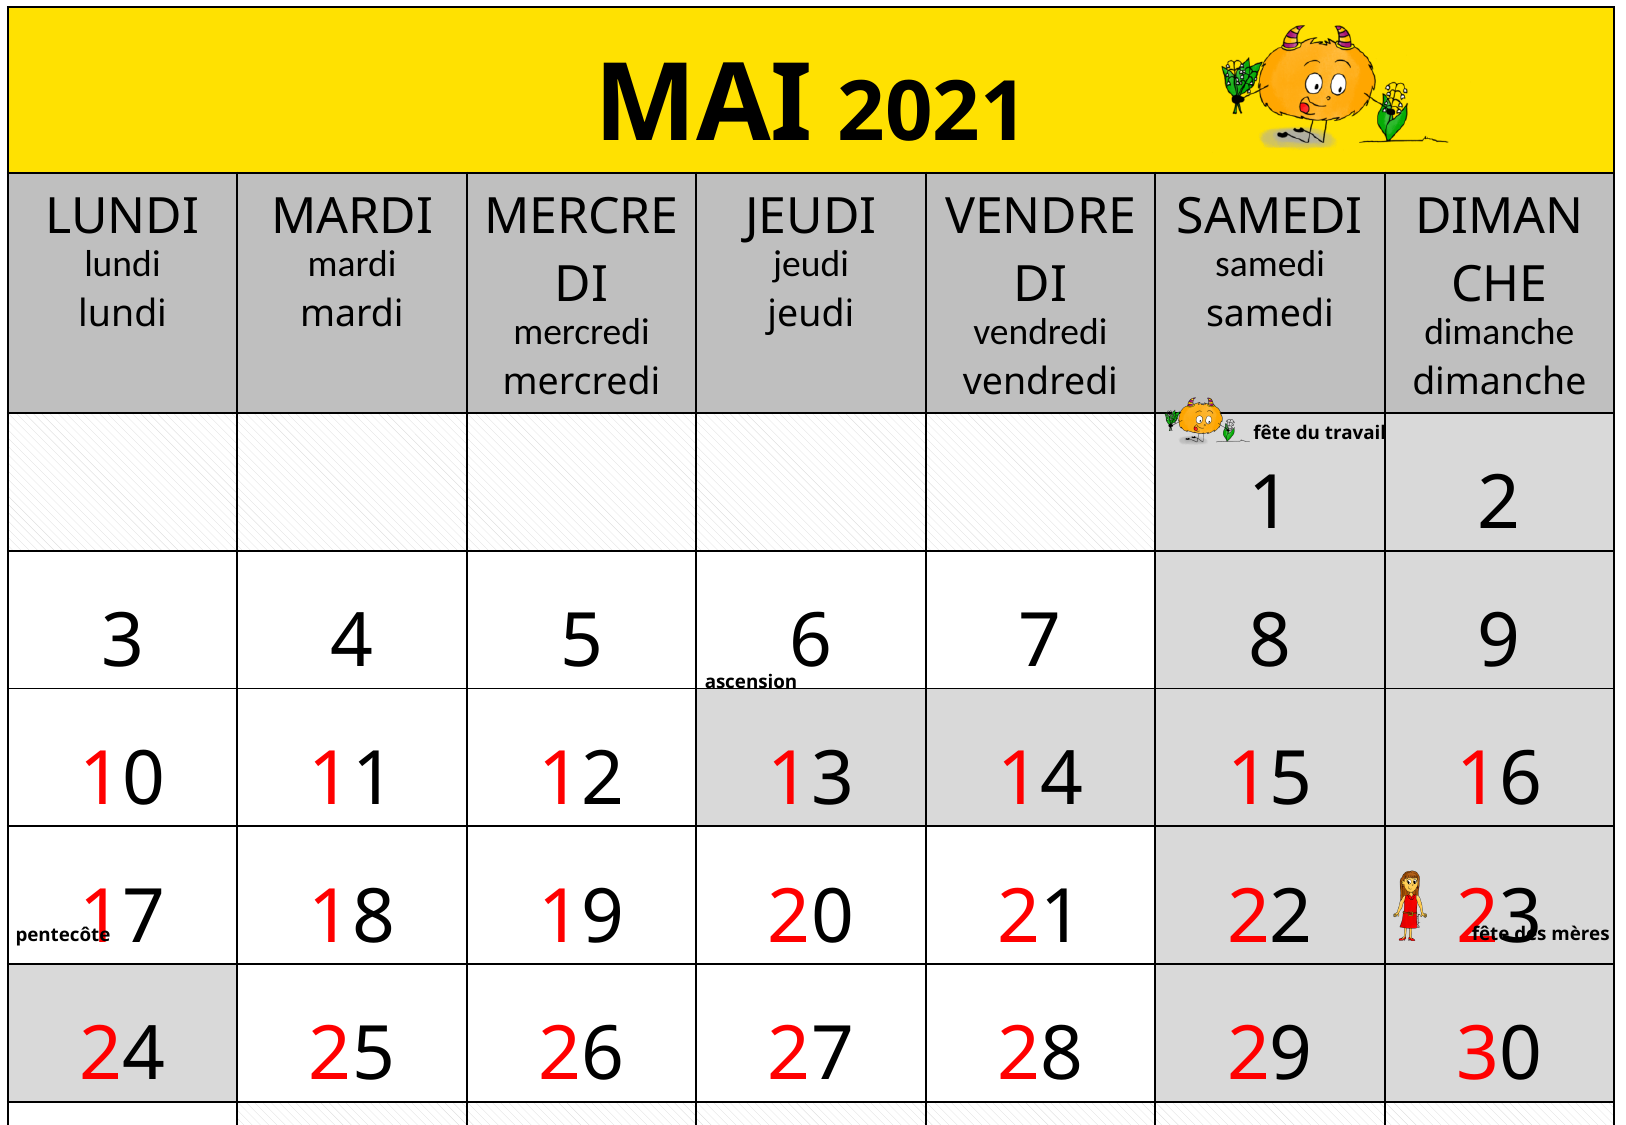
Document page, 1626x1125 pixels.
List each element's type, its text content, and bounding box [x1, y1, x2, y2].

table_cell [1386, 1103, 1613, 1125]
table_cell [9, 414, 236, 550]
table_cell 10 [9, 689, 236, 825]
table_cell 4 [238, 552, 466, 688]
table_cell 6 [697, 552, 925, 688]
table_cell 18 [238, 827, 466, 963]
table_cell VENDREDI vendredi vendredi [927, 174, 1154, 412]
table_cell 21 [927, 827, 1154, 963]
table_cell [697, 1103, 925, 1125]
table_cell 23 [1386, 827, 1613, 963]
table_cell 30 [1386, 965, 1613, 1101]
table_cell DIMANCHE dimanche dimanche [1386, 174, 1613, 412]
table_cell MARDI mardi mardi [238, 174, 466, 412]
table_cell 5 [468, 552, 695, 688]
table_cell [927, 1103, 1154, 1125]
table_cell [697, 414, 925, 550]
table_cell 25 [238, 965, 466, 1101]
table_cell 29 [1156, 965, 1384, 1101]
table_cell 12 [468, 689, 695, 825]
table_header MAI 2021 [9, 8, 1613, 172]
table_cell 15 [1156, 689, 1384, 825]
picture [1160, 393, 1260, 449]
table_cell [238, 414, 466, 550]
table_cell [468, 414, 695, 550]
table_cell 8 [1156, 552, 1384, 688]
table_cell [927, 414, 1154, 550]
text_box fête du travail [1264, 413, 1416, 451]
table_cell 9 [1386, 552, 1613, 688]
table_cell MERCREDI mercredi mercredi [468, 174, 695, 412]
table_cell JEUDI jeudi jeudi [697, 174, 925, 412]
text_box pentecôte [0, 914, 163, 953]
text_box ascension [690, 662, 820, 700]
picture [1209, 16, 1473, 162]
table_cell 2 [1386, 414, 1613, 550]
table_cell [238, 1103, 466, 1125]
table_cell 3 [9, 552, 236, 688]
picture [1391, 869, 1428, 941]
table_cell 27 [697, 965, 925, 1101]
table_cell 19 [468, 827, 695, 963]
table_cell 14 [927, 689, 1154, 825]
table_cell SAMEDI samedi samedi [1156, 174, 1384, 412]
table_cell 7 [927, 552, 1154, 688]
text_box fête des mères [1446, 914, 1625, 952]
table_cell [1156, 1103, 1384, 1125]
table_cell LUNDI lundi lundi [9, 174, 236, 412]
table_cell 1 [1156, 451, 1384, 550]
table_cell 22 [1156, 827, 1384, 963]
table_cell 11 [238, 689, 466, 825]
table_cell 20 [697, 827, 925, 963]
table_cell [468, 1103, 695, 1125]
table_cell 16 [1386, 689, 1613, 825]
table_cell 31 [9, 1103, 236, 1125]
table_cell 24 [9, 965, 236, 1101]
table_cell 17 [9, 827, 236, 963]
table_cell 28 [927, 965, 1154, 1101]
table_cell 26 [468, 965, 695, 1101]
table_cell 13 [697, 689, 925, 825]
